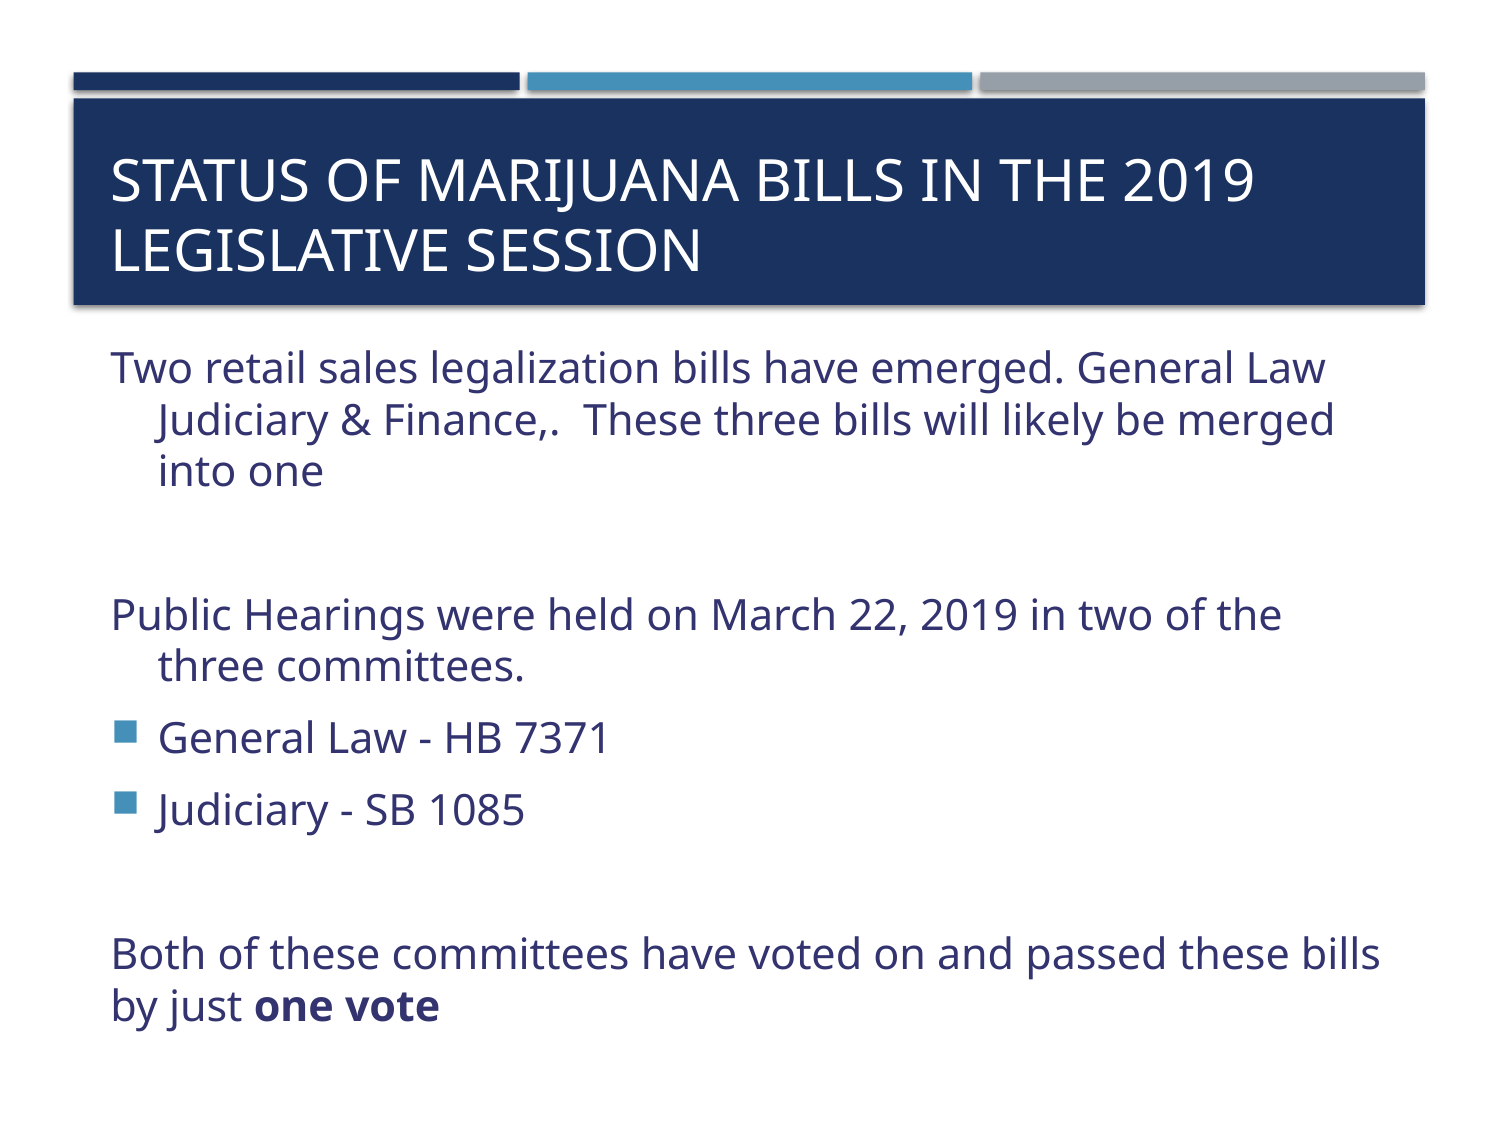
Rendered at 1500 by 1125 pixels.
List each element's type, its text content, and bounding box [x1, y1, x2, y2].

list Two retail sales legalization bills have emerged. General Law Judiciary & Finance,. These three bills will likely be merged into one Public Hearings were held on March 22, 2019 in two of the three committees. General Law - HB 7371 Judiciary - SB 1085 Both of these committees have voted on and passed these bills by just one vote [95, 332, 1406, 1080]
title Status of Marijuana Bills in the 2019 legislative session [95, 112, 1406, 291]
